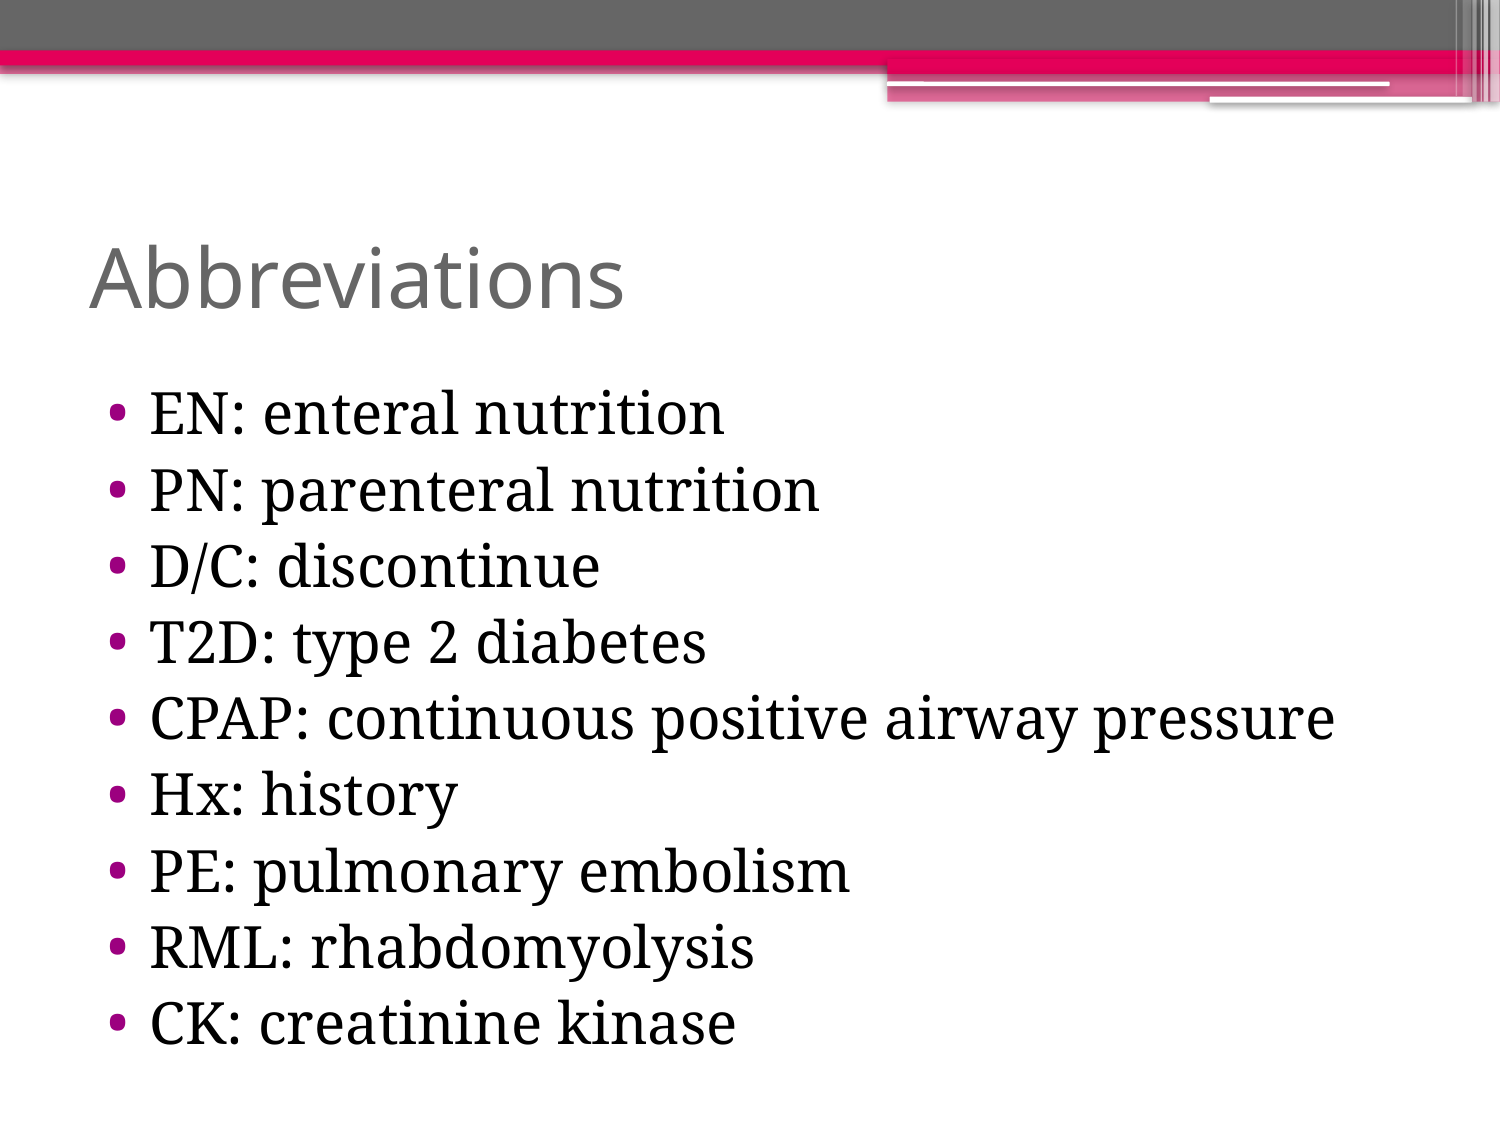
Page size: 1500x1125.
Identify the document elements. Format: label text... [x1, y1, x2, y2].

title Abbreviations [75, 187, 1425, 363]
list EN: enteral nutrition PN: parenteral nutrition D/C: discontinue T2D: type 2 diabetes CPAP: continuous positive airway pressure Hx: history PE: pulmonary embolism RML: rhabdomyolysis CK: creatinine kinase [75, 368, 1425, 1079]
